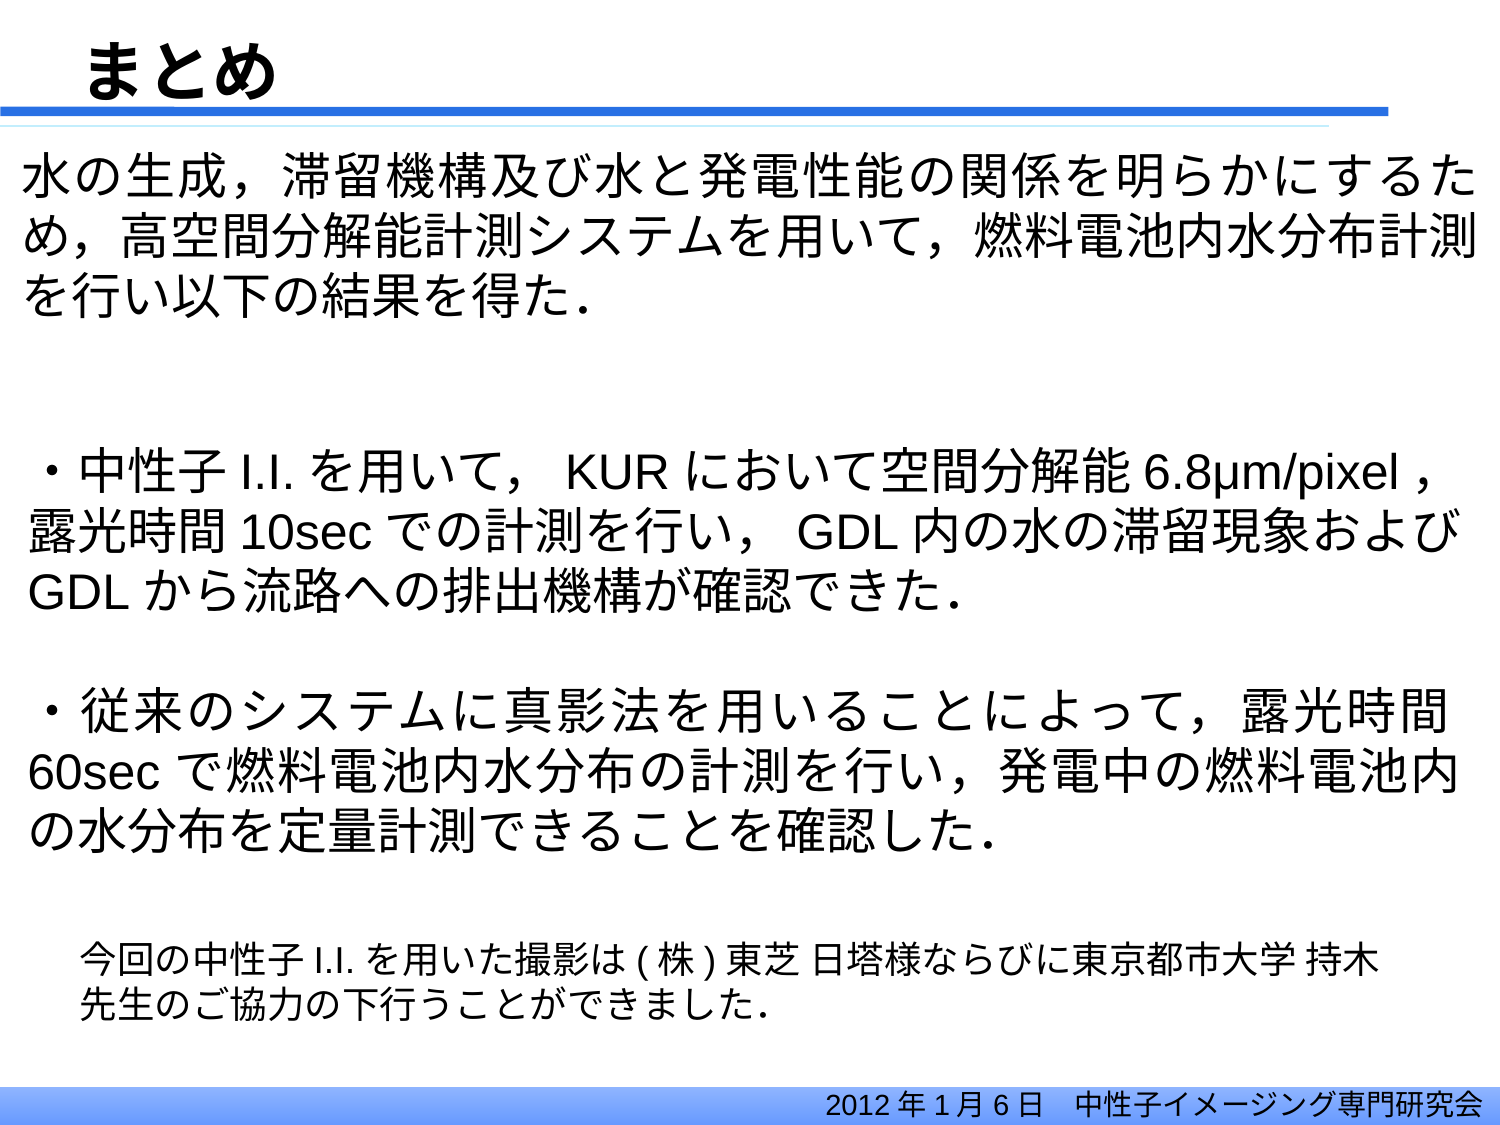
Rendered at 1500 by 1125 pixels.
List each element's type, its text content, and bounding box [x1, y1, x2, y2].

text_box まとめ [0, 23, 399, 114]
text_box 今回の中性子I.I.を用いた撮影は(株)東芝 日塔様ならびに東京都市大学 持木先生のご協力の下行うことができました． [64, 928, 1400, 1034]
text_box 水の生成，滞留機構及び水と発電性能の関係を明らかにするため，高空間分解能計測システムを用いて，燃料電池内水分布計測を行い以下の結果を得た． [6, 137, 1494, 333]
text_box ・中性子I.I.を用いて，KURにおいて空間分解能6.8μm/pixel，露光時間10secでの計測を行い，GDL内の水の滞留現象およびGDLから流路への排出機構が確認できた． ・従来のシステムに真影法を用いることによって，露光時間60secで燃料電池内水分布の計測を行い，発電中の燃料電池内の水分布を定量計測できることを確認した． [12, 432, 1477, 928]
